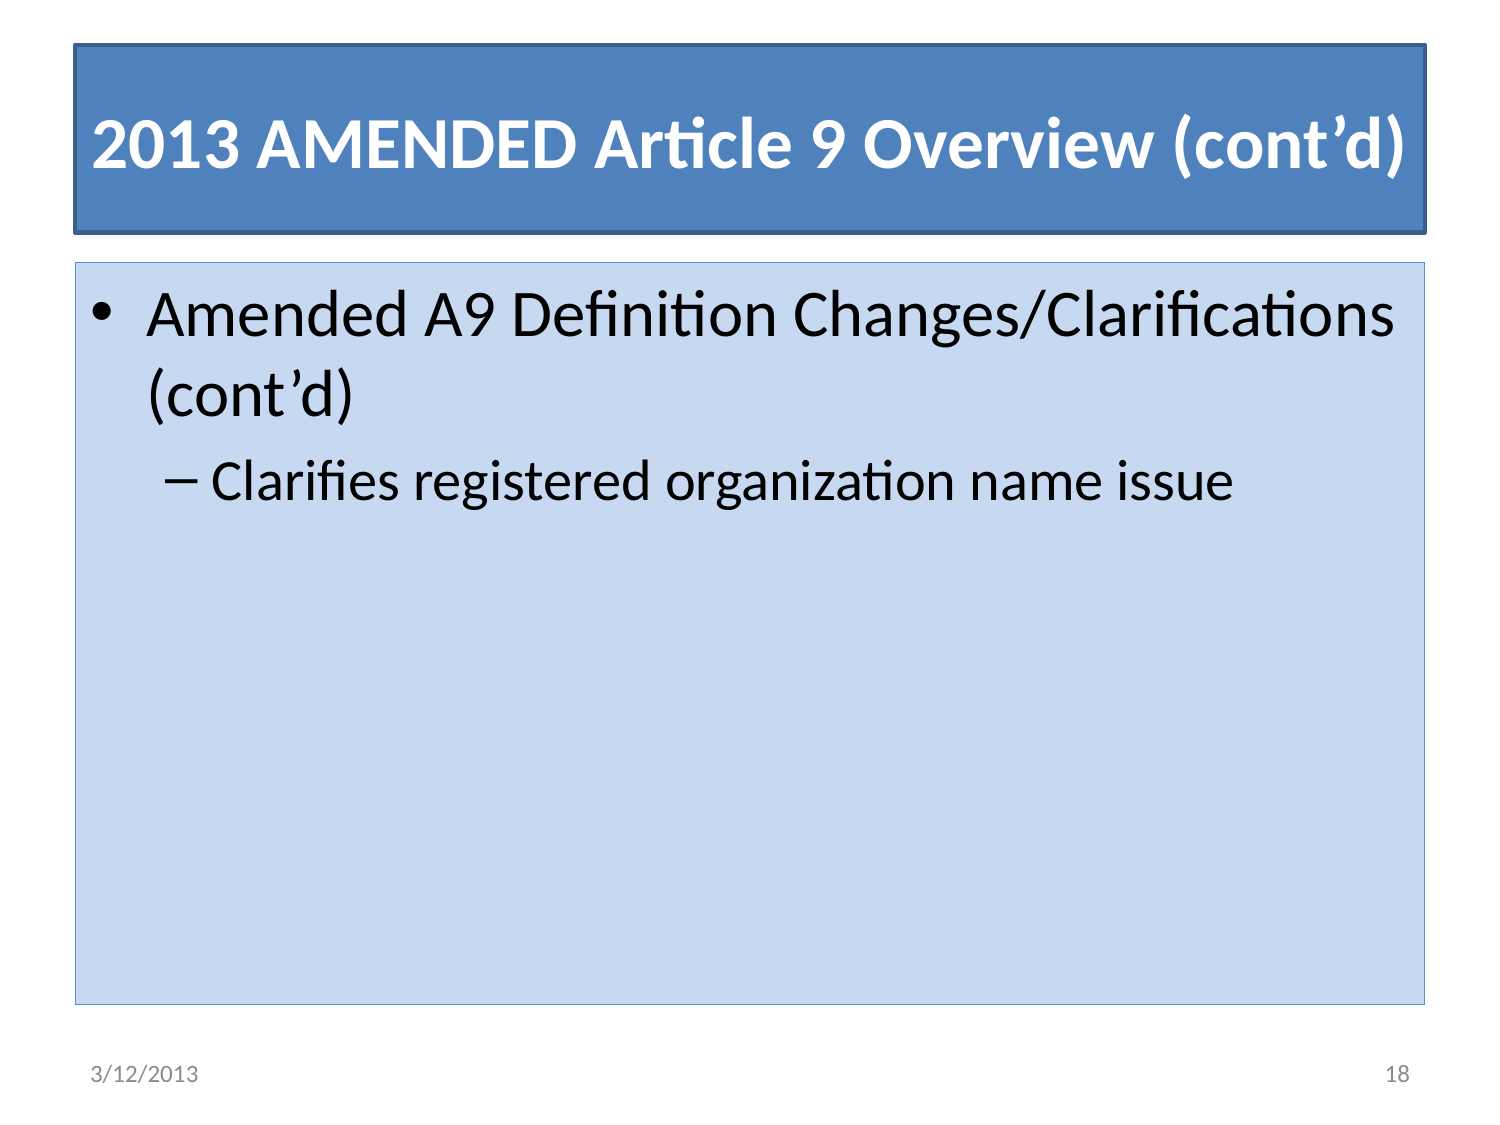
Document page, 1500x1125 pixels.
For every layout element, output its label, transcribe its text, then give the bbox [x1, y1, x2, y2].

title 2013 AMENDED Article 9 Overview (cont’d) [73, 43, 1427, 235]
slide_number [75, 1042, 425, 1103]
slide_number 18 [1074, 1042, 1425, 1103]
list Amended A9 Definition Changes/Clarifications (cont’d) Clarifies registered organization name issue [75, 262, 1425, 1005]
